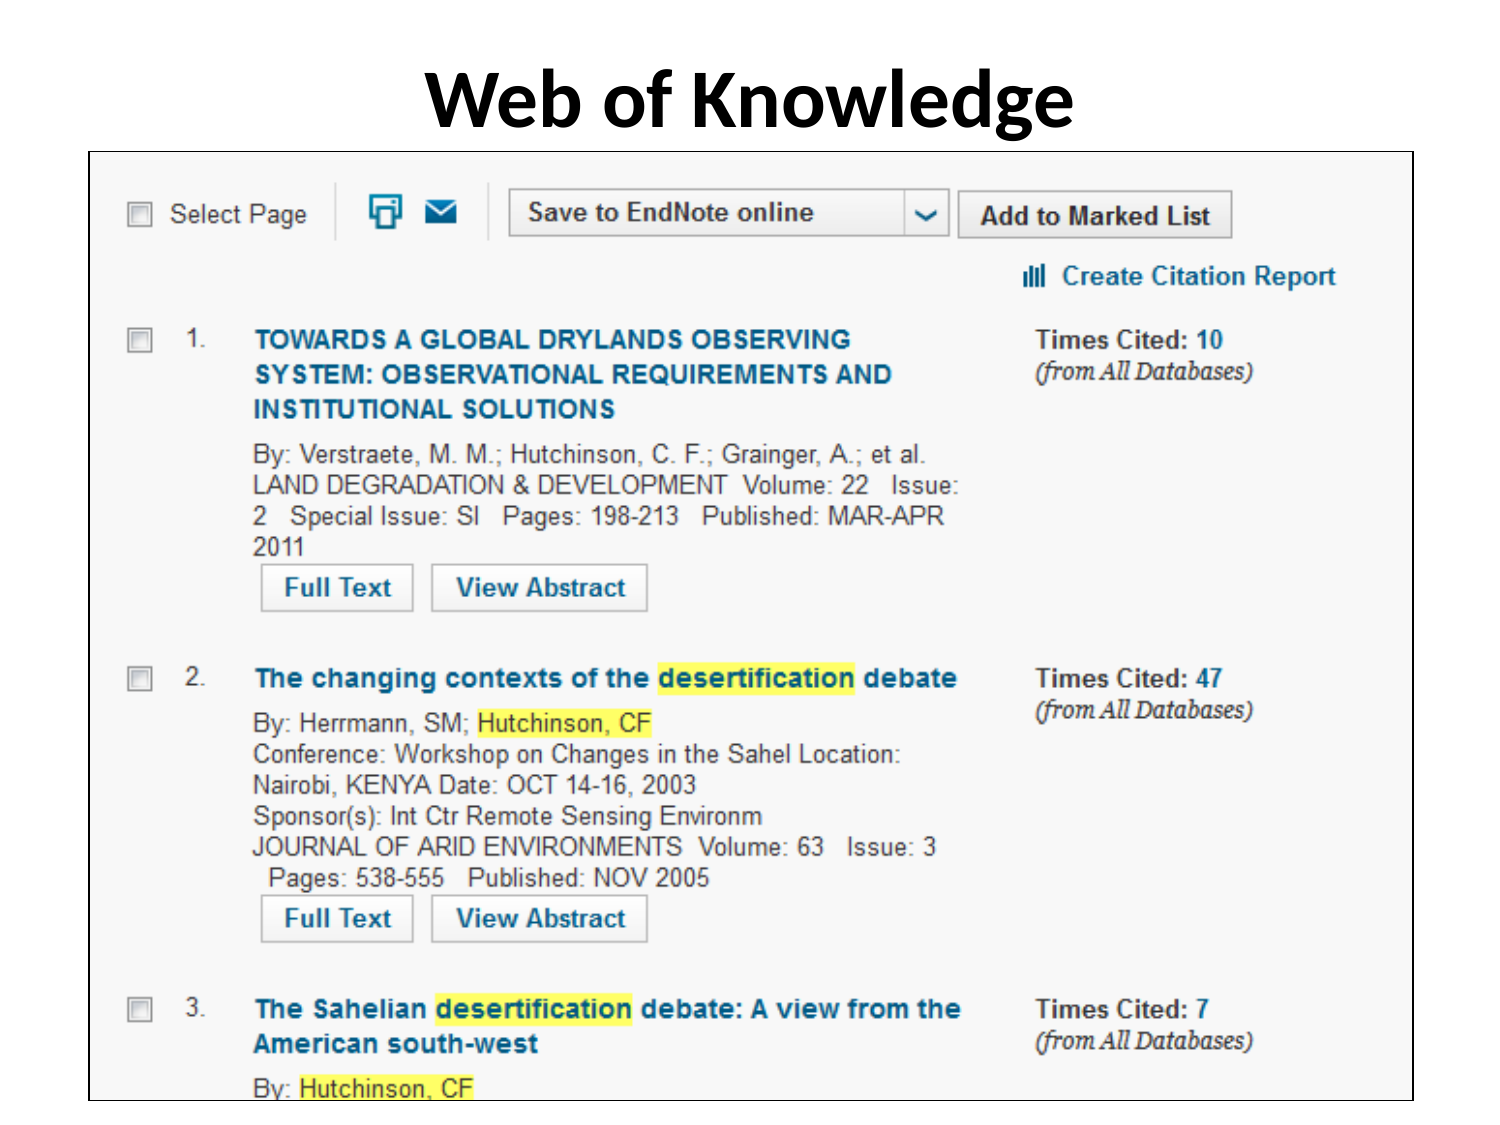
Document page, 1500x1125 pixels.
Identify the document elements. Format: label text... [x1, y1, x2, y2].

title Web of Knowledge [75, 0, 1425, 188]
picture [89, 152, 1413, 1101]
